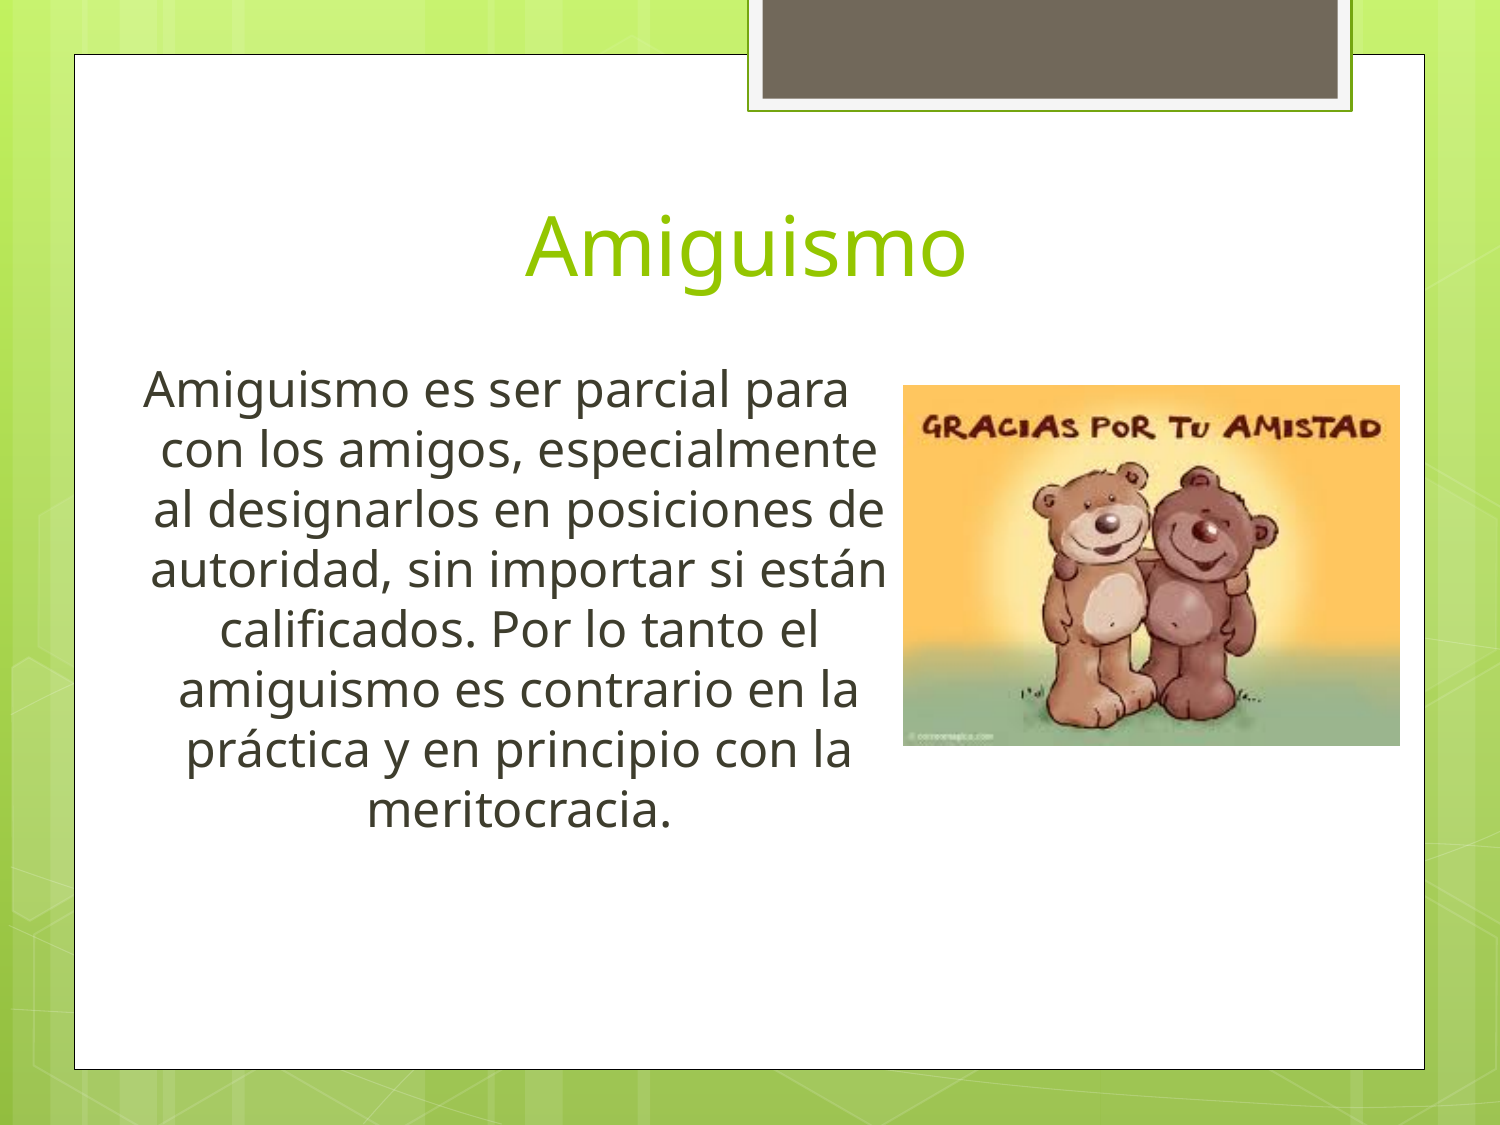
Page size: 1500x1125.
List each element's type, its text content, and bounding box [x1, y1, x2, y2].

title Amiguismo [171, 113, 1324, 302]
picture [903, 385, 1400, 746]
list Amiguismo es ser parcial para con los amigos, especialmente al designarlos en posiciones de autoridad, sin importar si están calificados. Por lo tanto el amiguismo es contrario en la práctica y en principio con la meritocracia. [78, 349, 906, 926]
